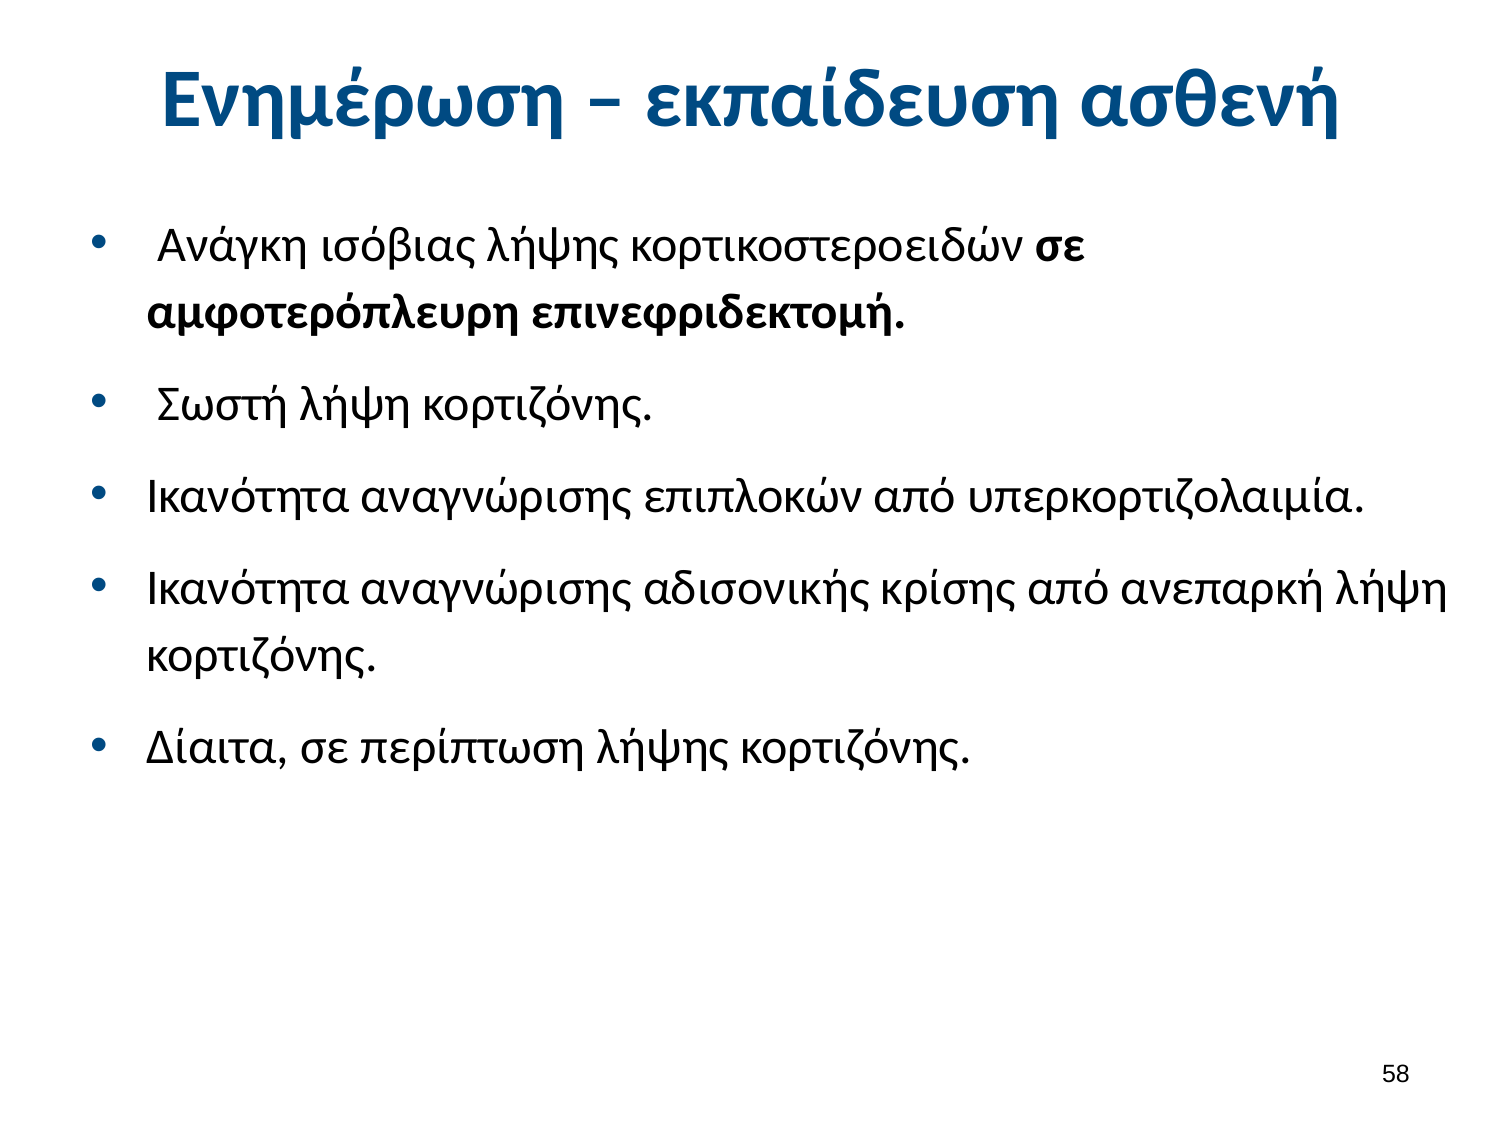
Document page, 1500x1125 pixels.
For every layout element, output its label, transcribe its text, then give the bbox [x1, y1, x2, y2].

slide_number 57 [1074, 1042, 1425, 1103]
list Ανάγκη ισόβιας λήψης κορτικοστεροειδών σε αμφοτερόπλευρη επινεφριδεκτομή. Σωστή λήψη κορτιζόνης. Ικανότητα αναγνώρισης επιπλοκών από υπερκορτιζολαιμία. Ικανότητα αναγνώρισης αδισονικής κρίσης από ανεπαρκή λήψη κορτιζόνης. Δίαιτα, σε περίπτωση λήψης κορτιζόνης. [75, 196, 1471, 1024]
title Ενημέρωση – εκπαίδευση ασθενή [76, 19, 1427, 169]
